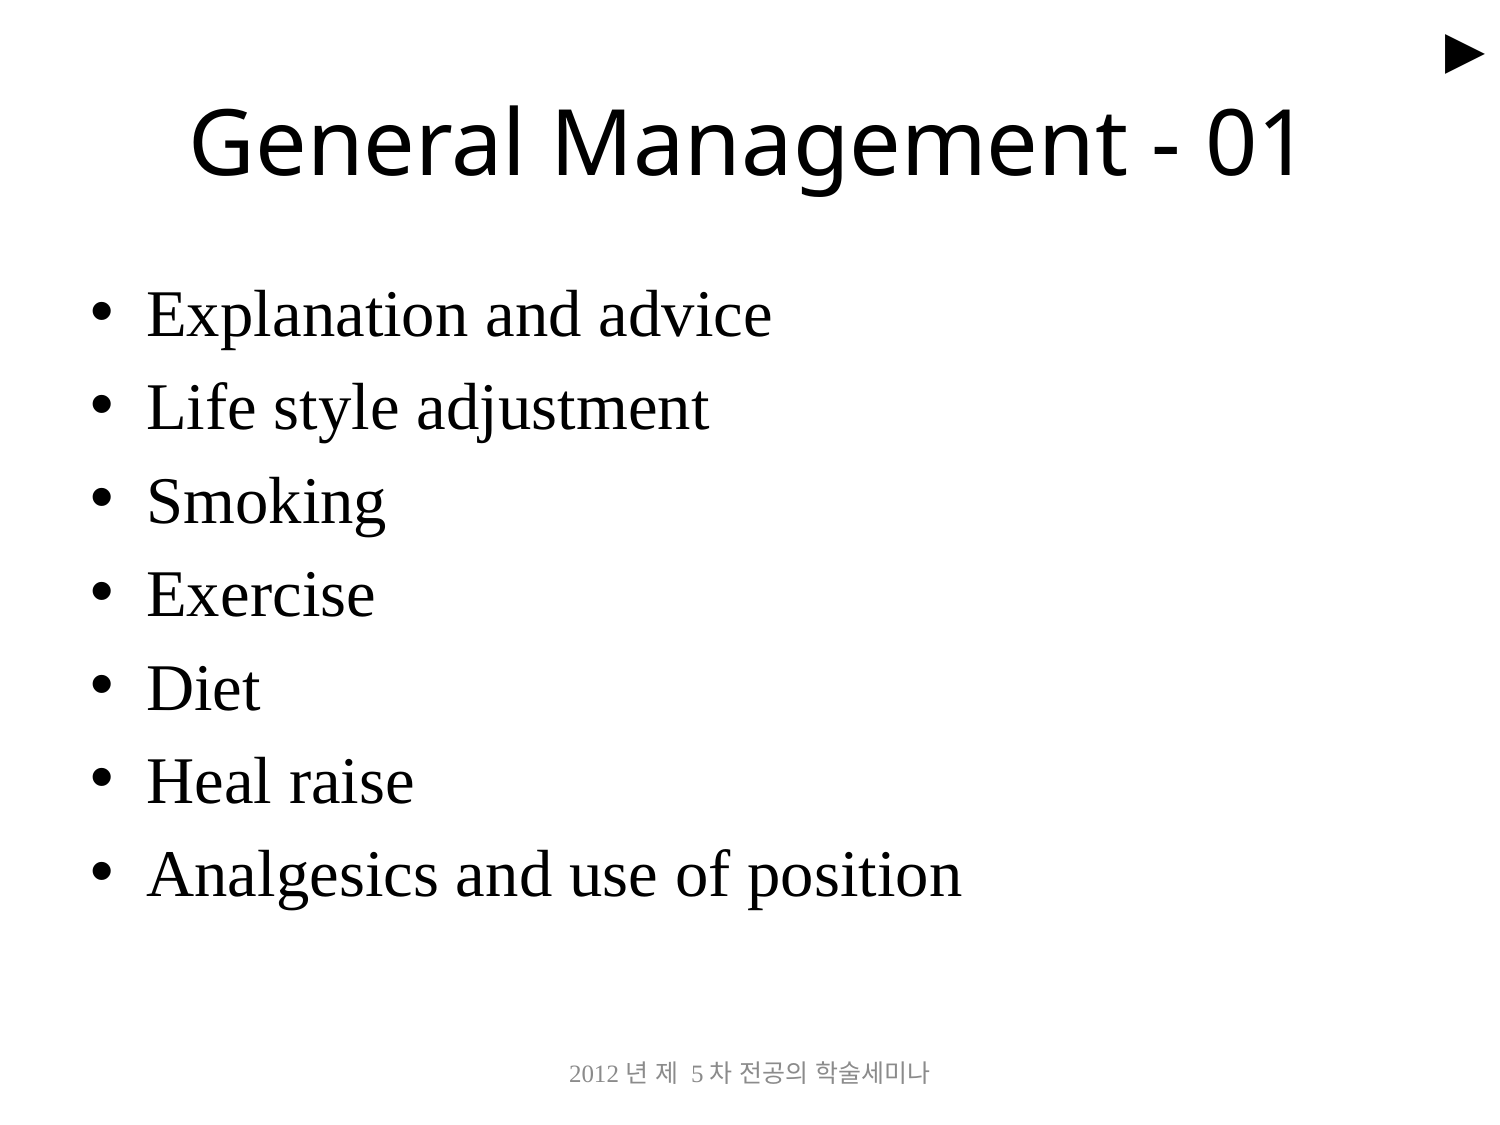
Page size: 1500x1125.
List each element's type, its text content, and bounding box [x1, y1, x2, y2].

footer 2012년 제 5차 전공의 학술세미나 [512, 1042, 988, 1103]
list Explanation and advice Life style adjustment Smoking Exercise Diet Heal raise Analgesics and use of position [75, 262, 1425, 1005]
text_box ► [1417, 0, 1500, 95]
title General Management - 01 [75, 45, 1425, 233]
